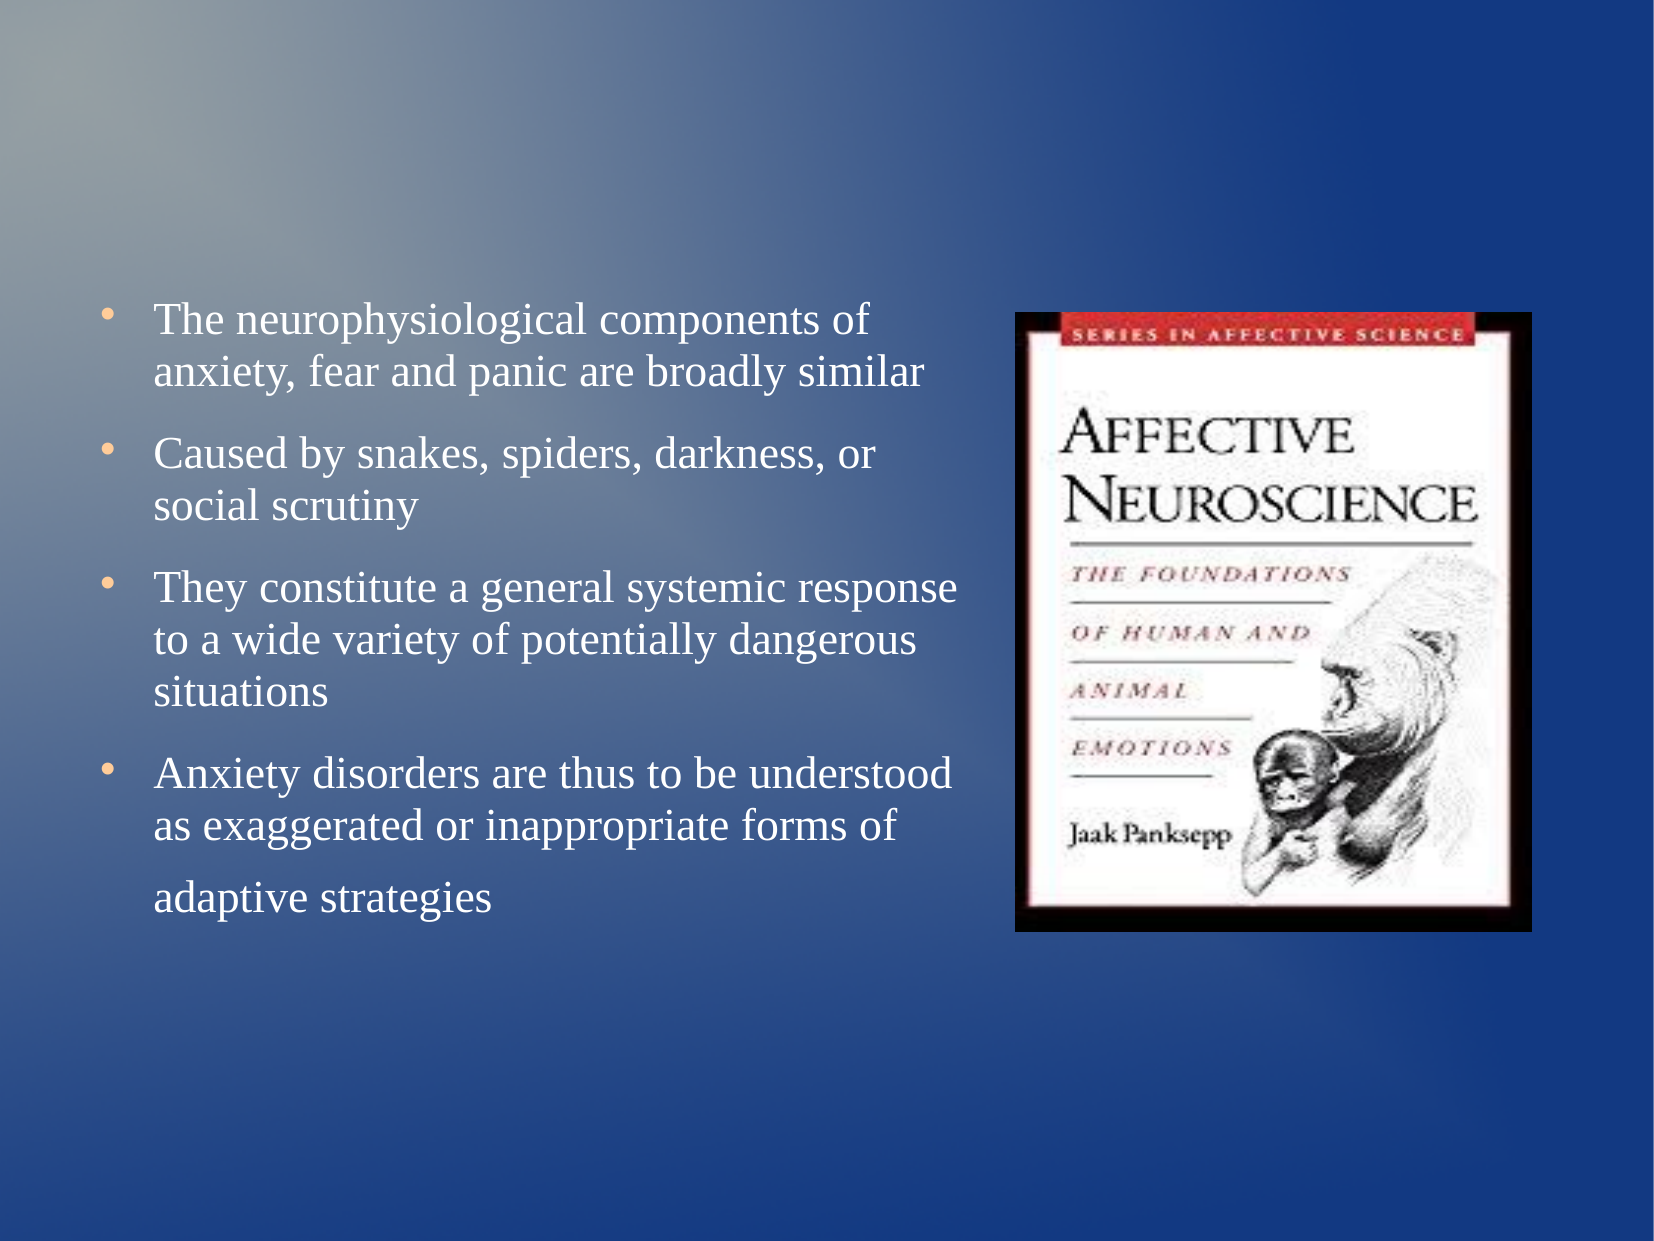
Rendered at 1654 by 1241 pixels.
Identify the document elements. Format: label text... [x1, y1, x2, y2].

picture [0, 0, 1654, 1241]
list The neurophysiological components of anxiety, fear and panic are broadly similar Caused by snakes, spiders, darkness, or social scrutiny They constitute a general systemic response to a wide variety of potentially dangerous situations Anxiety disorders are thus to be understood as exaggerated or inappropriate forms of adaptive strategies [82, 289, 969, 1109]
